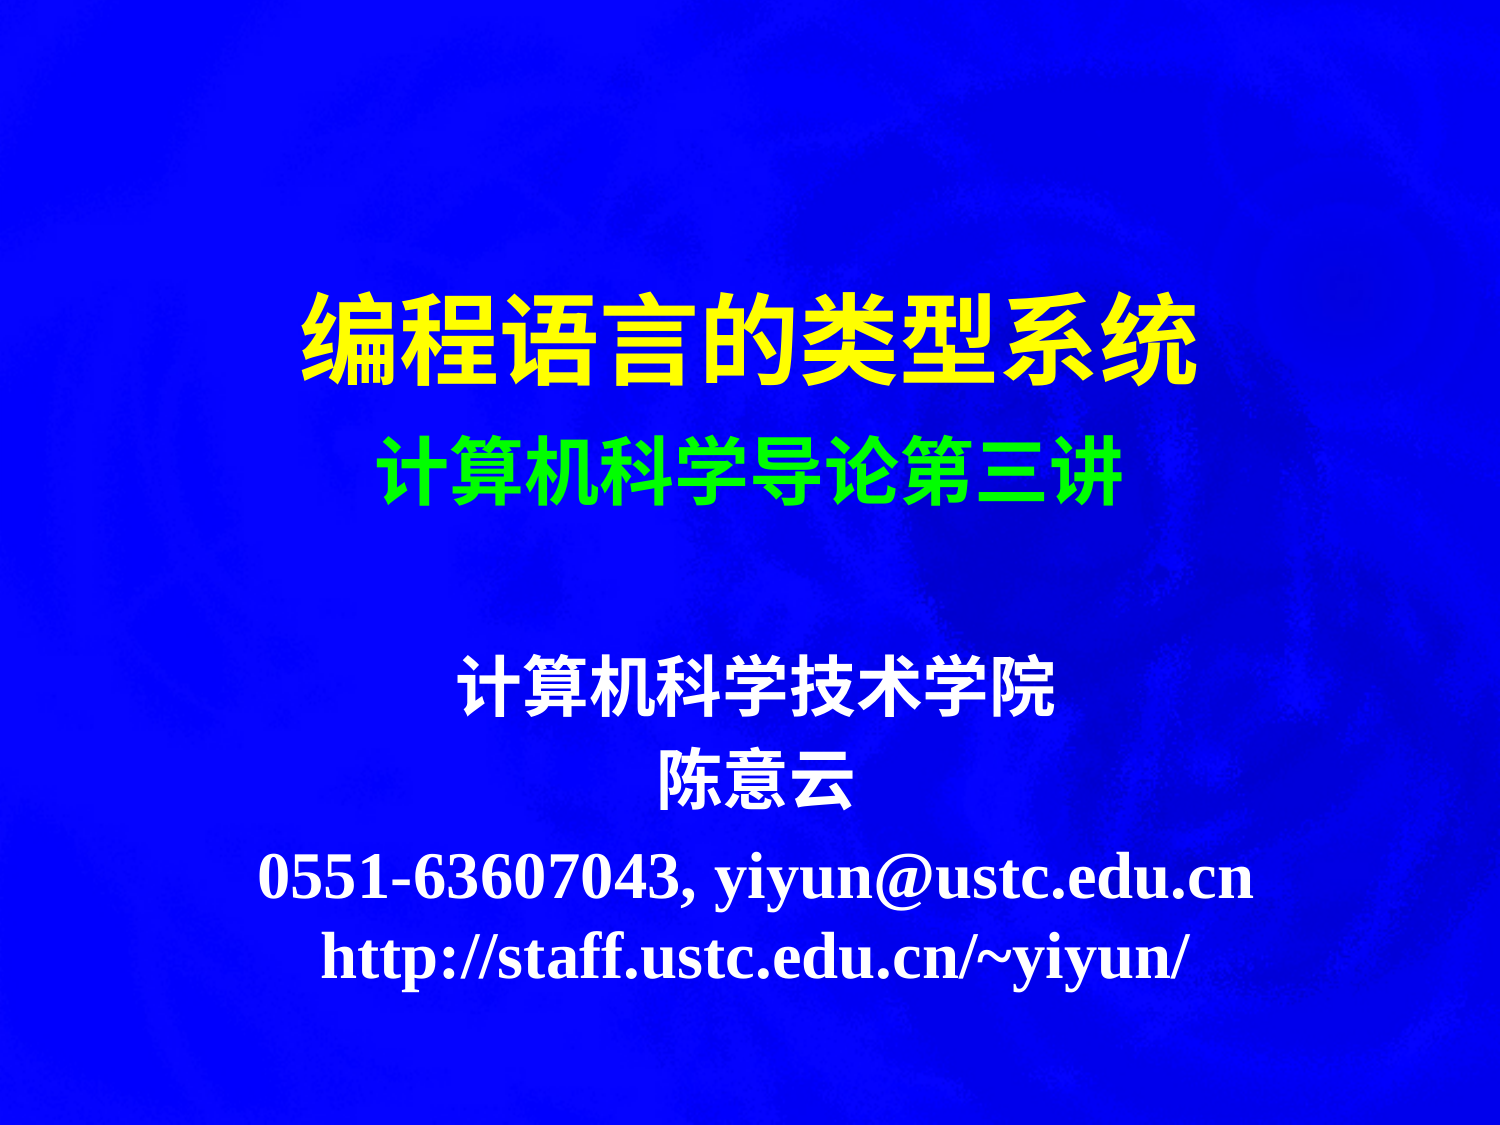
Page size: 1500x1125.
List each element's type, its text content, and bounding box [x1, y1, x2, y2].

subtitle 计算机科学技术学院 陈意云 0551-63607043, yiyun@ustc.edu.cn http://staff.ustc.edu.cn/~yiyun/ [212, 637, 1300, 1024]
picture [0, 0, 1500, 1125]
title 编程语言的类型系统 计算机科学导论第三讲 [47, 235, 1452, 520]
